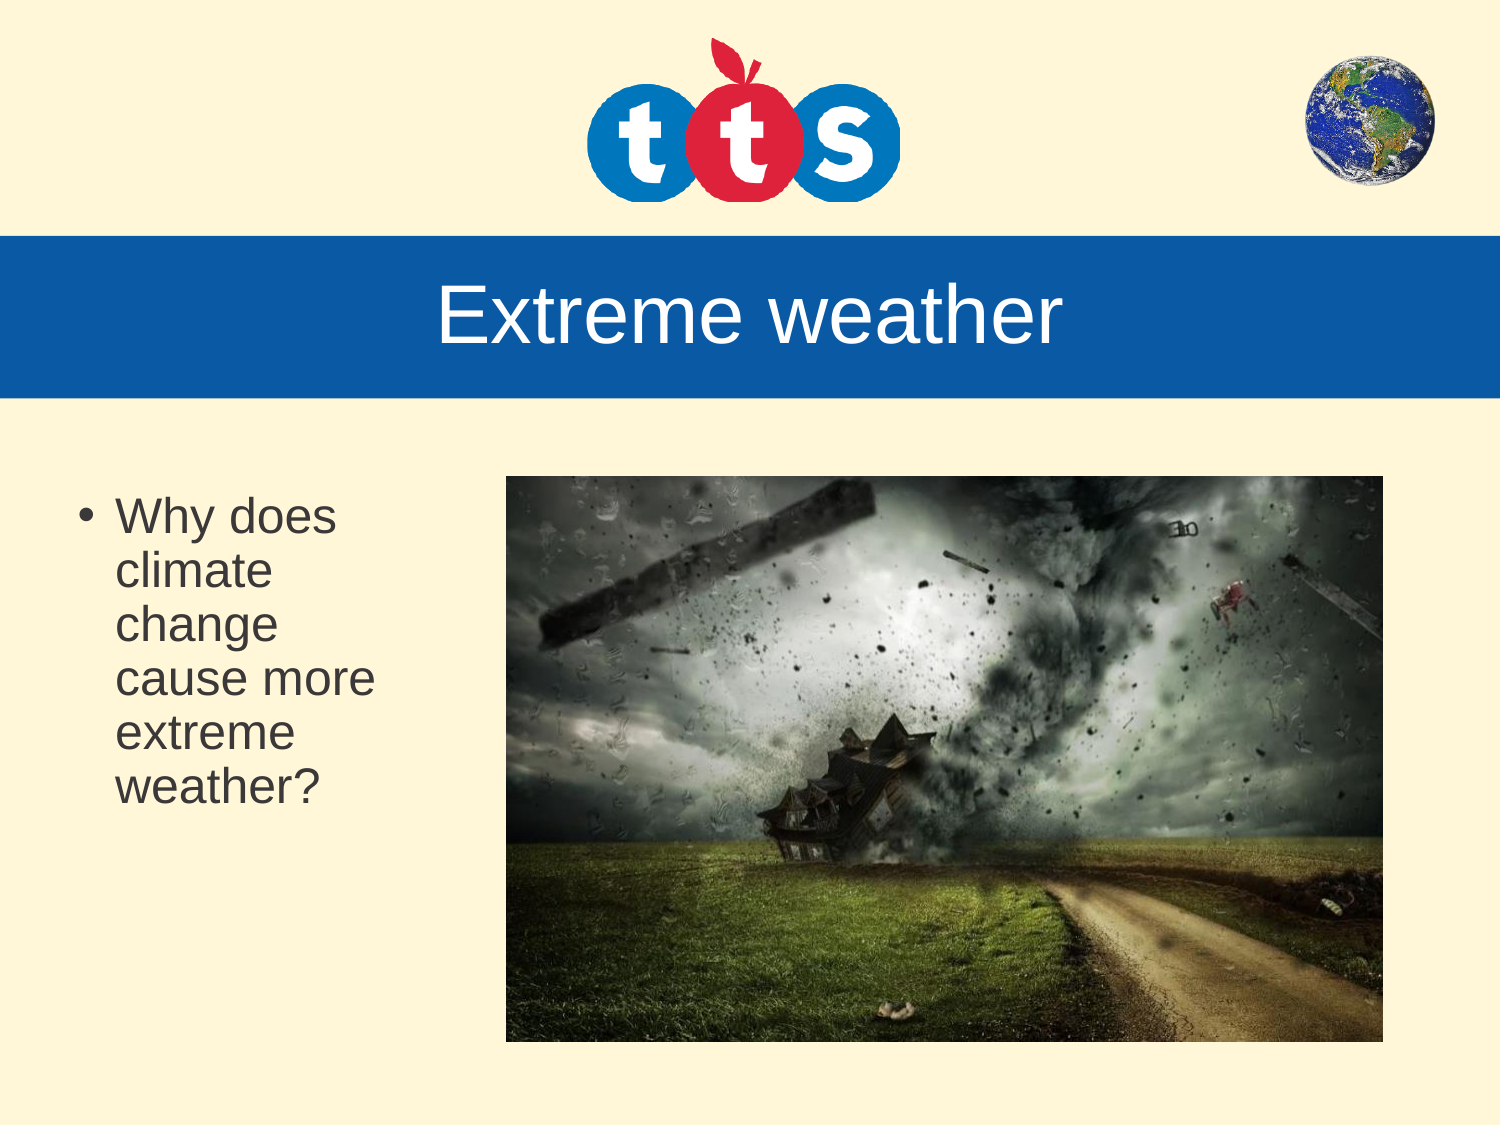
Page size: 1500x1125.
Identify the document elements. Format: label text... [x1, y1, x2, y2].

title Extreme weather [0, 223, 1500, 411]
picture [1281, 30, 1459, 208]
text_box Why does climate change cause more extreme weather? [63, 483, 421, 1020]
picture [506, 476, 1383, 1042]
